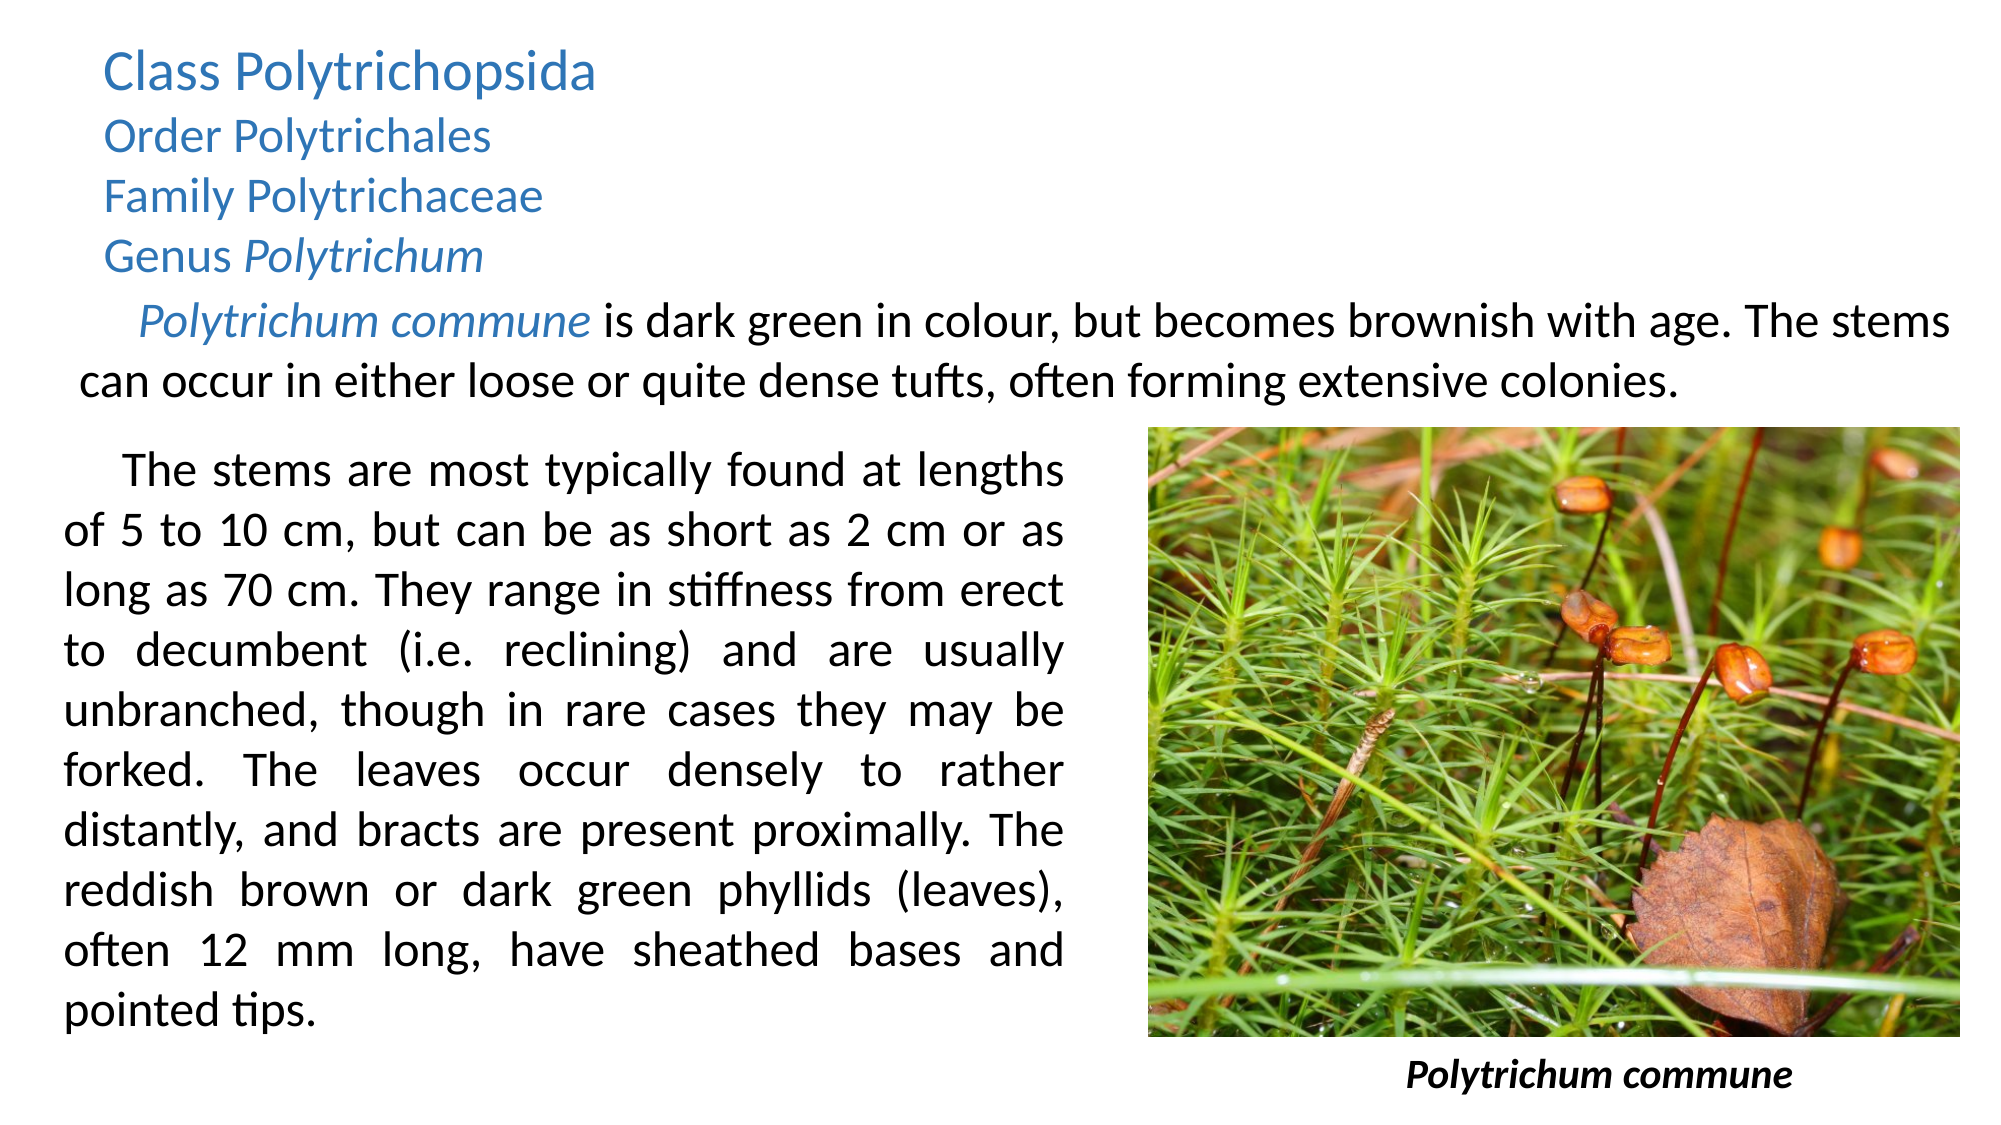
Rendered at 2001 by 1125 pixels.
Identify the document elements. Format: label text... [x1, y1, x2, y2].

picture [1148, 427, 1960, 1037]
text_box Class Polytrichopsida Order Polytrichales Family Polytrichaceae Genus Polytrichum [88, 24, 1058, 280]
text_box The stems are most typically found at lengths of 5 to 10 cm, but can be as short as 2 cm or as long as 70 cm. They range in stiffness from erect to decumbent (i.e. reclining) and are usually unbranched, though in rare cases they may be forked. The leaves occur densely to rather distantly, and bracts are present proximally. The reddish brown or dark green phyllids (leaves), often 12 mm long, have sheathed bases and pointed tips. [48, 428, 1080, 1044]
text_box Polytrichum commune [1390, 1039, 1818, 1105]
text_box Polytrichum commune is dark green in colour, but becomes brownish with age. The stems can occur in either loose or quite dense tufts, often forming extensive colonies. [64, 280, 1967, 416]
